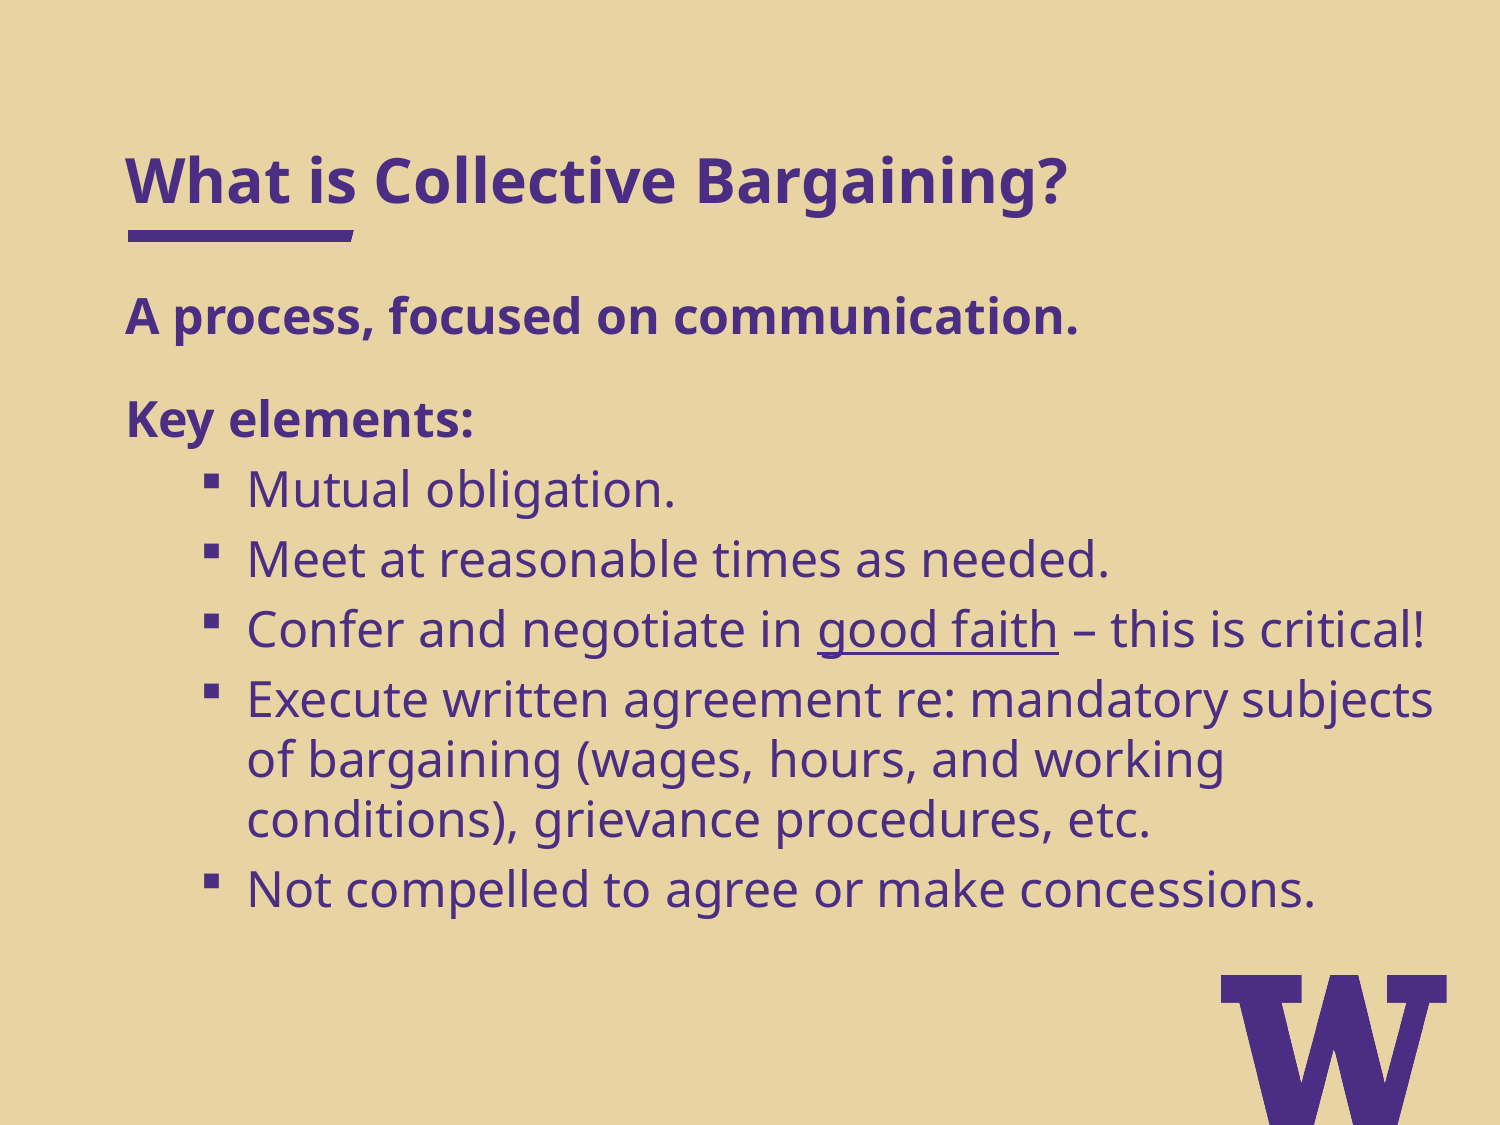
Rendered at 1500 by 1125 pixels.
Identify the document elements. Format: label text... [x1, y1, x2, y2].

list A process, focused on communication. [110, 283, 1453, 352]
title What is Collective Bargaining? [110, 59, 1453, 224]
picture [128, 230, 354, 242]
picture [1221, 1006, 1447, 1125]
list Key elements: Mutual obligation. Meet at reasonable times as needed. Confer and negotiate in good faith – this is critical! Execute written agreement re: mandatory subjects of bargaining (wages, hours, and working conditions), grievance procedures, etc. Not compelled to agree or make concessions. [110, 380, 1455, 1006]
